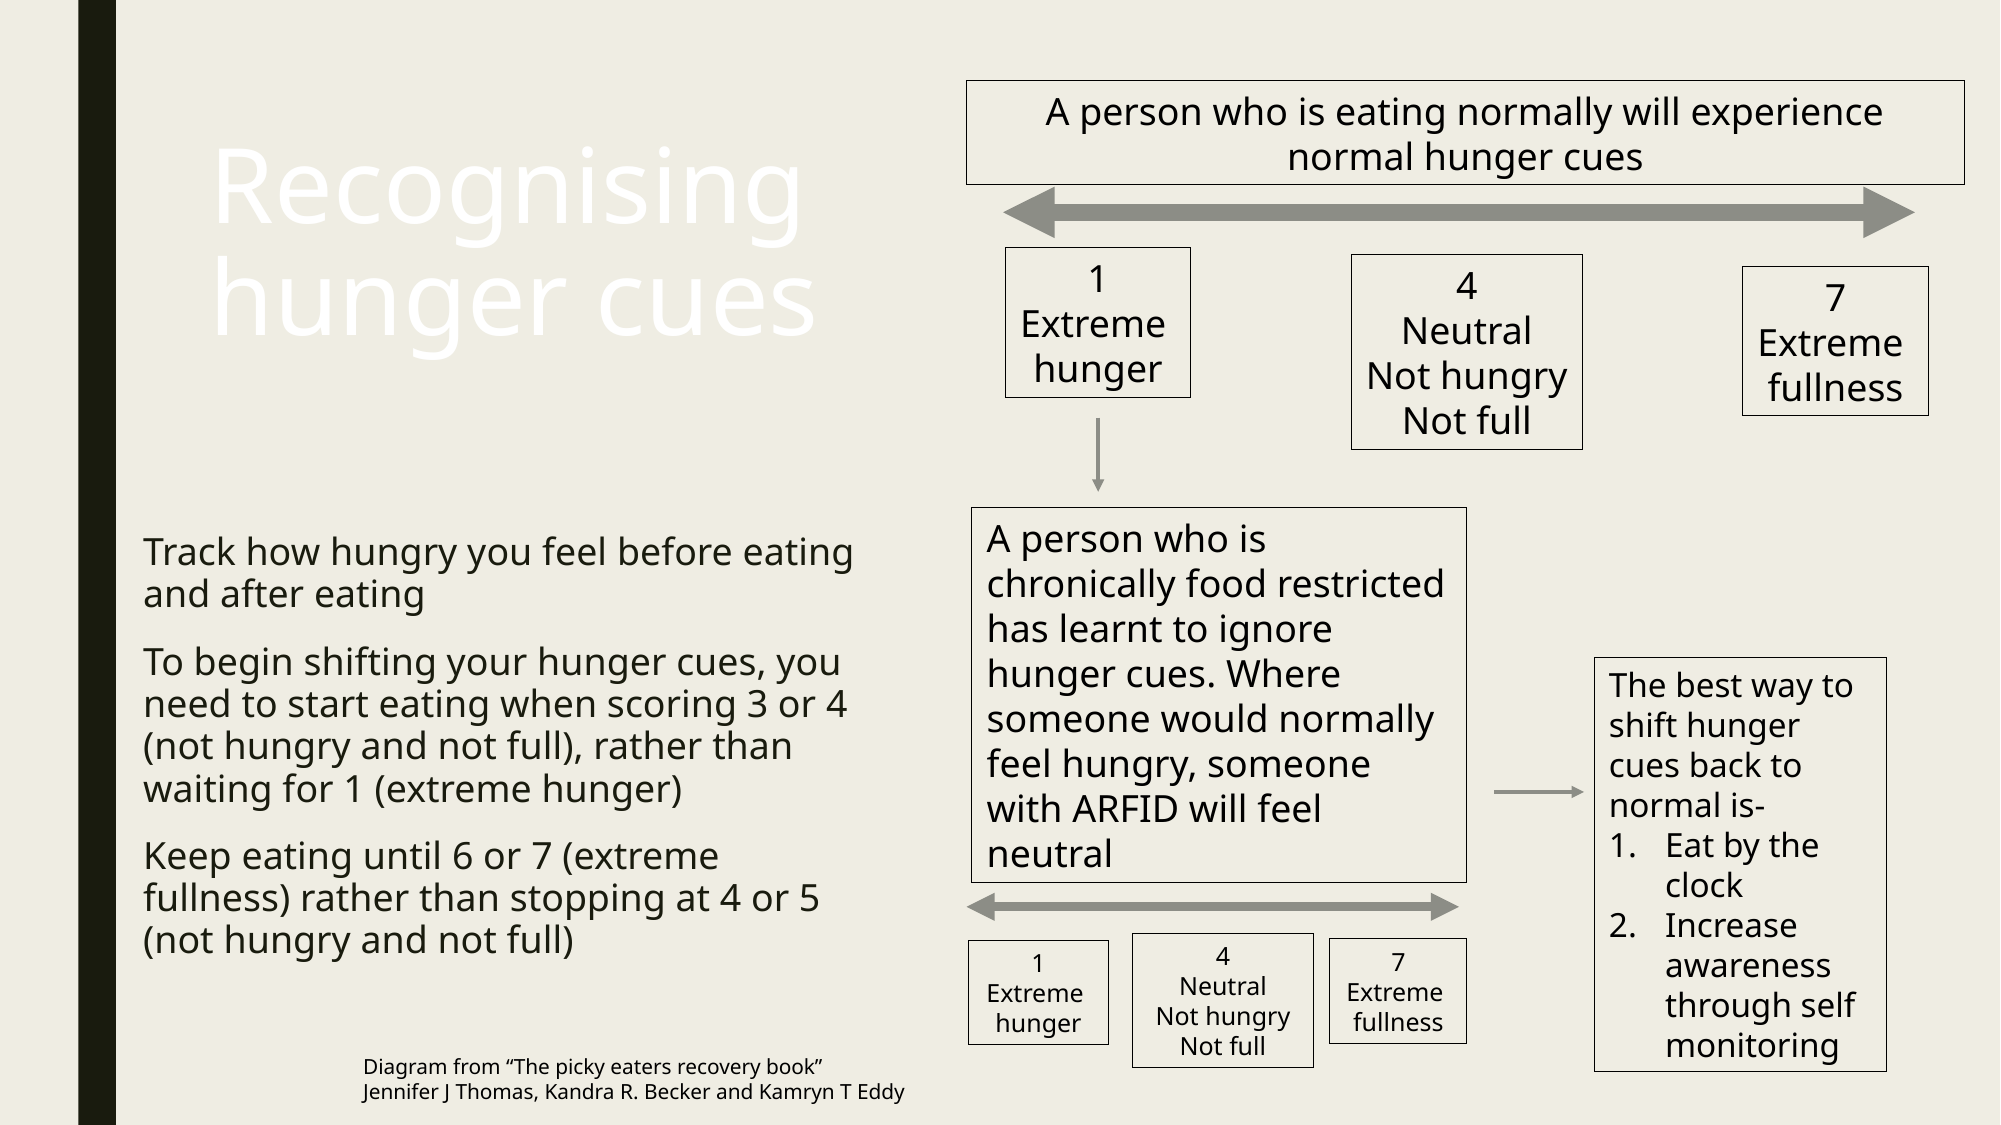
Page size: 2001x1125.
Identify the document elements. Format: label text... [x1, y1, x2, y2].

text_box 4 Neutral Not hungry Not full [1351, 254, 1583, 450]
text_box A person who is chronically food restricted has learnt to ignore hunger cues. Where someone would normally feel hungry, someone with ARFID will feel neutral [971, 507, 1467, 883]
text_box 7 Extreme fullness [1329, 938, 1467, 1044]
title Recognising hunger cues [194, 62, 853, 430]
text_box 7 Extreme fullness [1742, 266, 1929, 416]
list Track how hungry you feel before eating and after eating To begin shifting your hunger cues, you need to start eating when scoring 3 or 4 (not hungry and not full), rather than waiting for 1 (extreme hunger) Keep eating until 6 or 7 (extreme fullness) rather than stopping at 4 or 5 (not hungry and not full) [65, 491, 884, 1003]
text_box 1 Extreme hunger [968, 940, 1109, 1045]
text_box Diagram from “The picky eaters recovery book” Jennifer J Thomas, Kandra R. Becker and Kamryn T Eddy [348, 1046, 920, 1111]
text_box A person who is eating normally will experience normal hunger cues [966, 80, 1965, 185]
text_box 1 Extreme hunger [1005, 247, 1191, 398]
text_box The best way to shift hunger cues back to normal is- Eat by the clock Increase awareness through self monitoring [1594, 657, 1887, 1072]
text_box 4 Neutral Not hungry Not full [1132, 933, 1314, 1068]
